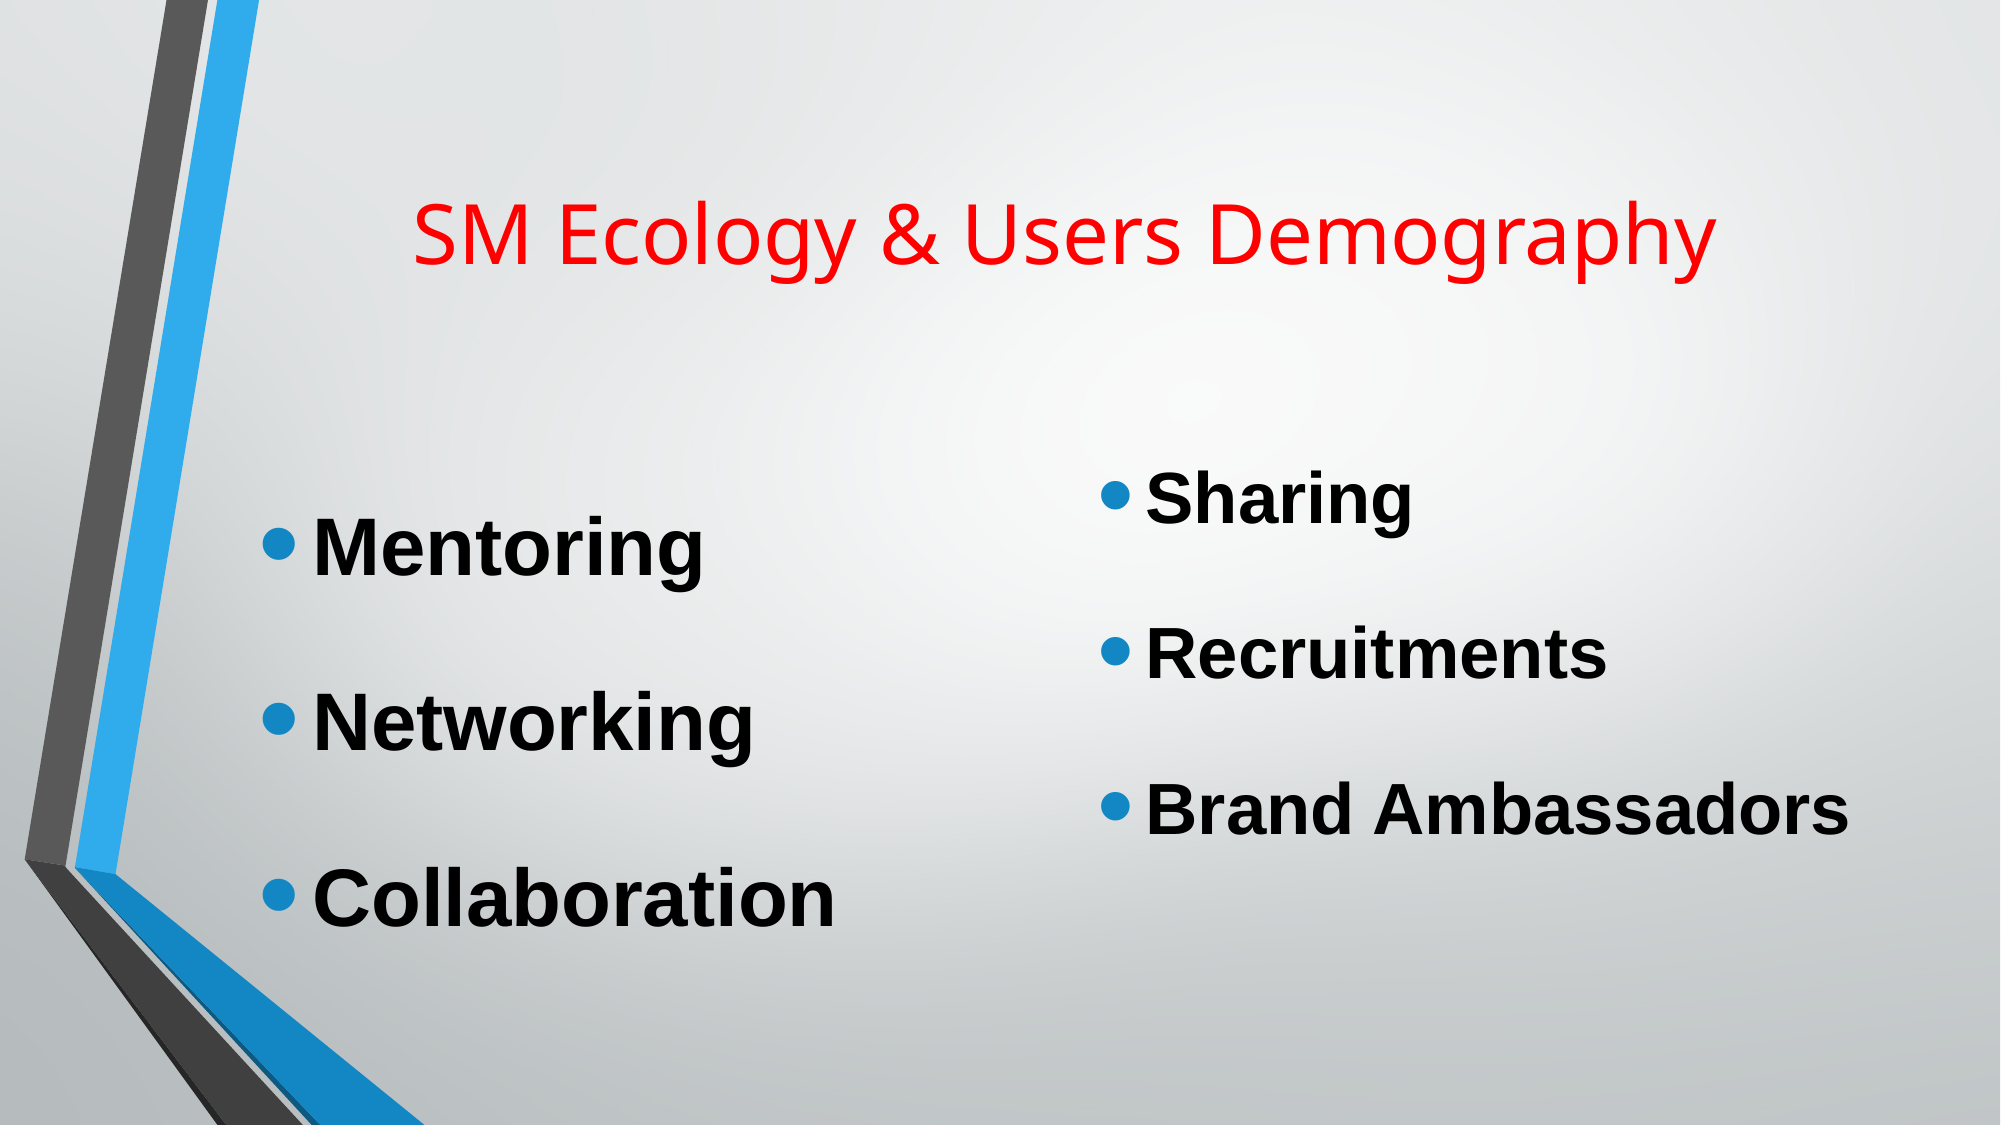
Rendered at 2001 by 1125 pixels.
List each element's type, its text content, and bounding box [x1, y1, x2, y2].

list Sharing Recruitments Brand Ambassadors [1082, 399, 1887, 950]
title SM Ecology & Users Demography [243, 112, 1887, 350]
list Mentoring Networking Collaboration [243, 437, 1047, 950]
